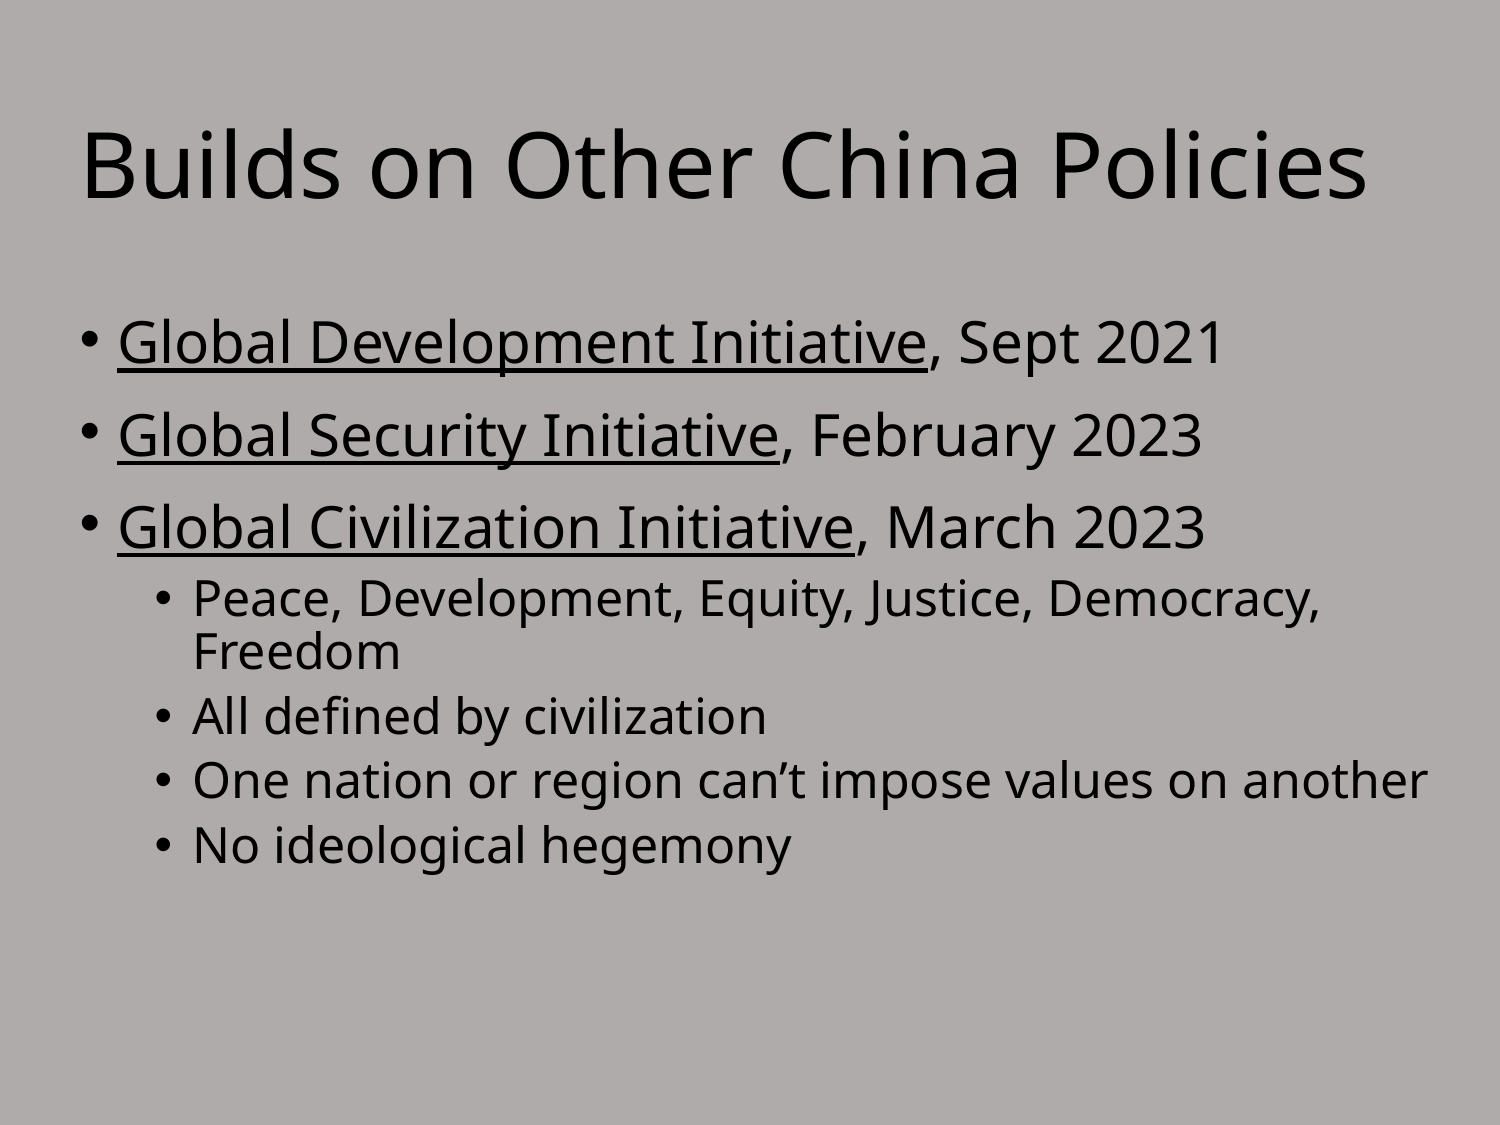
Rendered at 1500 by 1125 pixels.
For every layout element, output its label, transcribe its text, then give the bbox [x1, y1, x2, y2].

list Global Development Initiative, Sept 2021 Global Security Initiative, February 2023 Global Civilization Initiative, March 2023 Peace, Development, Equity, Justice, Democracy, Freedom All defined by civilization One nation or region can’t impose values on another No ideological hegemony [64, 299, 1446, 1014]
title Builds on Other China Policies [64, 59, 1397, 278]
